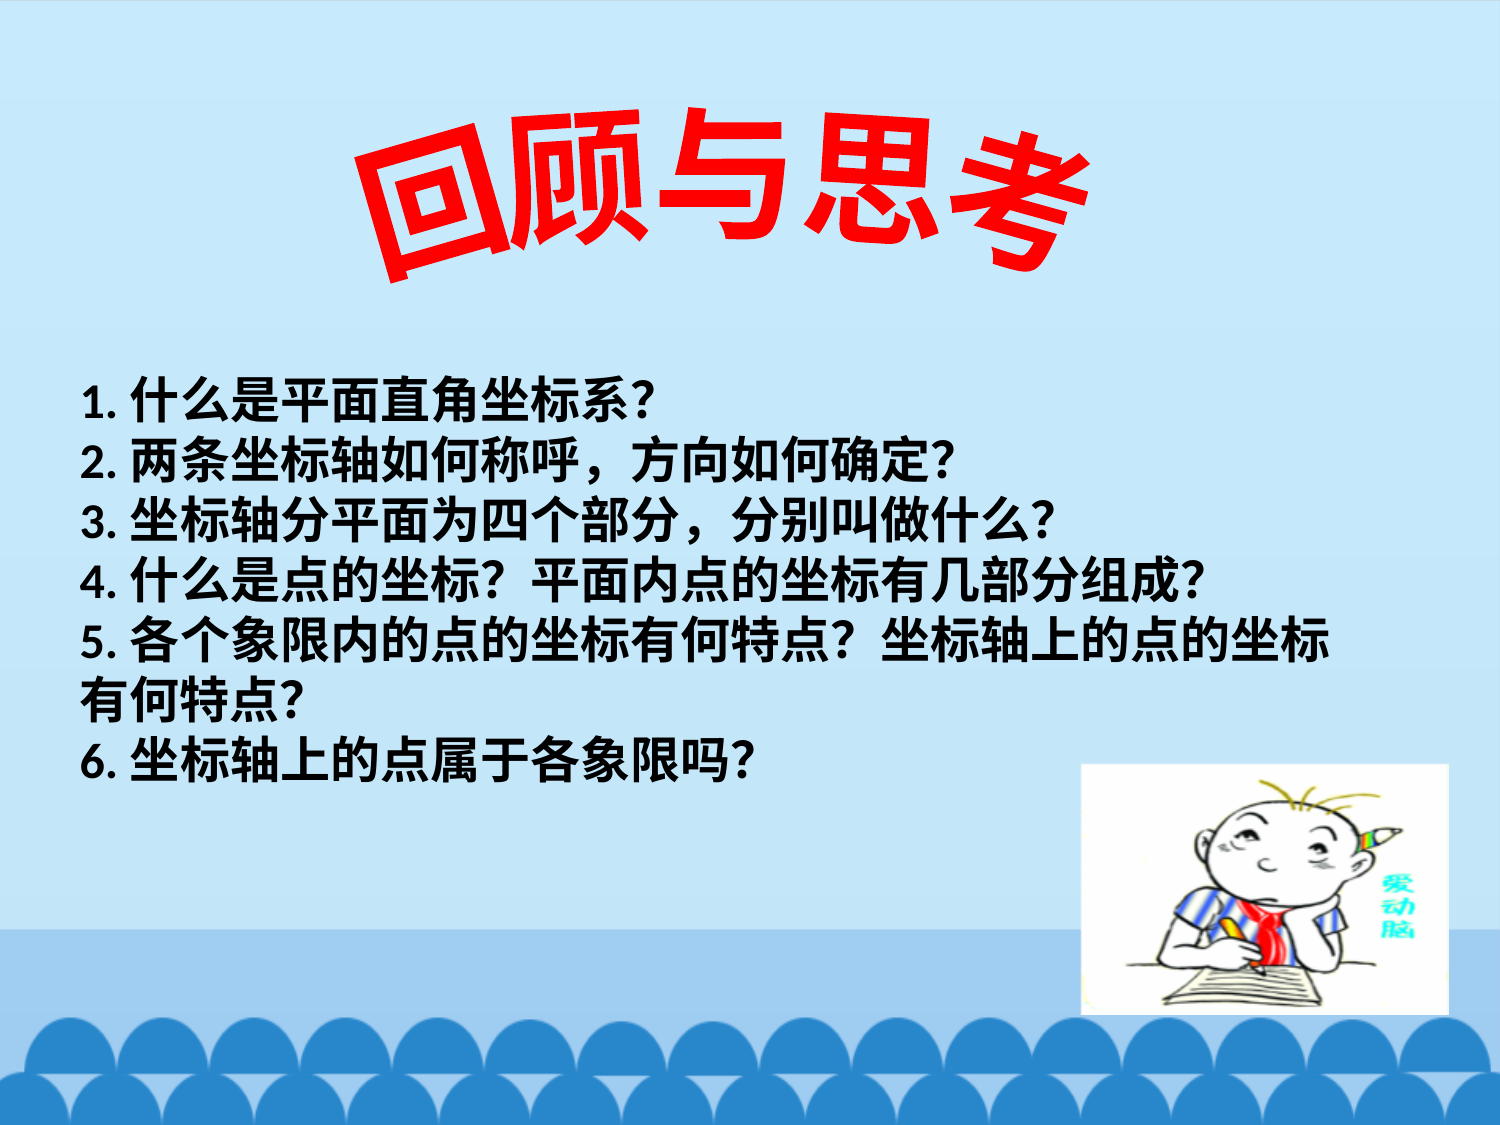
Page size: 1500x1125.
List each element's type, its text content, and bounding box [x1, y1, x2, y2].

picture [0, 0, 1500, 1125]
text_box 1.什么是平面直角坐标系？ 2.两条坐标轴如何称呼，方向如何确定？ 3.坐标轴分平面为四个部分，分别叫做什么？ 4.什么是点的坐标？平面内点的坐标有几部分组成？ 5.各个象限内的点的坐标有何特点？坐标轴上的点的坐标有何特点？ 6.坐标轴上的点属于各象限吗？ [64, 361, 1388, 857]
